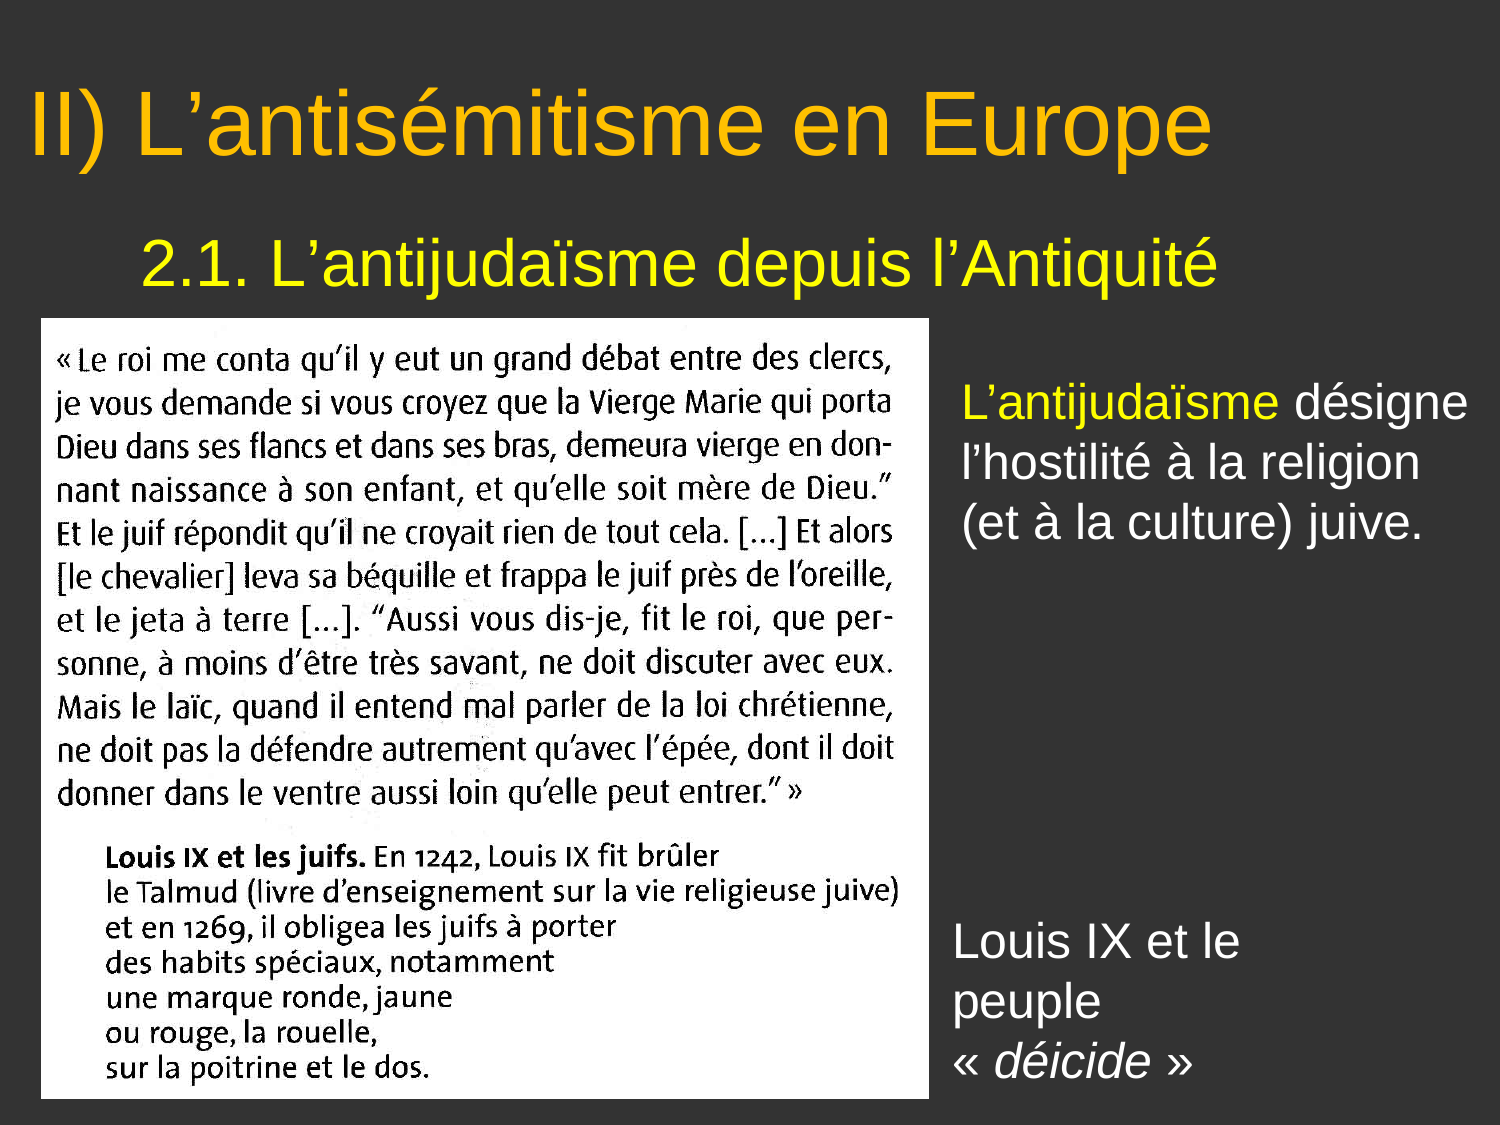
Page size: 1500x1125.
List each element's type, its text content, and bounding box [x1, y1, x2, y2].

text_box L’antijudaïsme désigne l’hostilité à la religion (et à la culture) juive. [946, 362, 1500, 557]
picture [40, 318, 929, 1099]
text_box Louis IX et le peuple « déicide » [937, 901, 1288, 1096]
title II) L’antisémitisme en Europe [12, 24, 1288, 213]
list 2.1. L’antijudaïsme depuis l’Antiquité [125, 212, 1400, 888]
